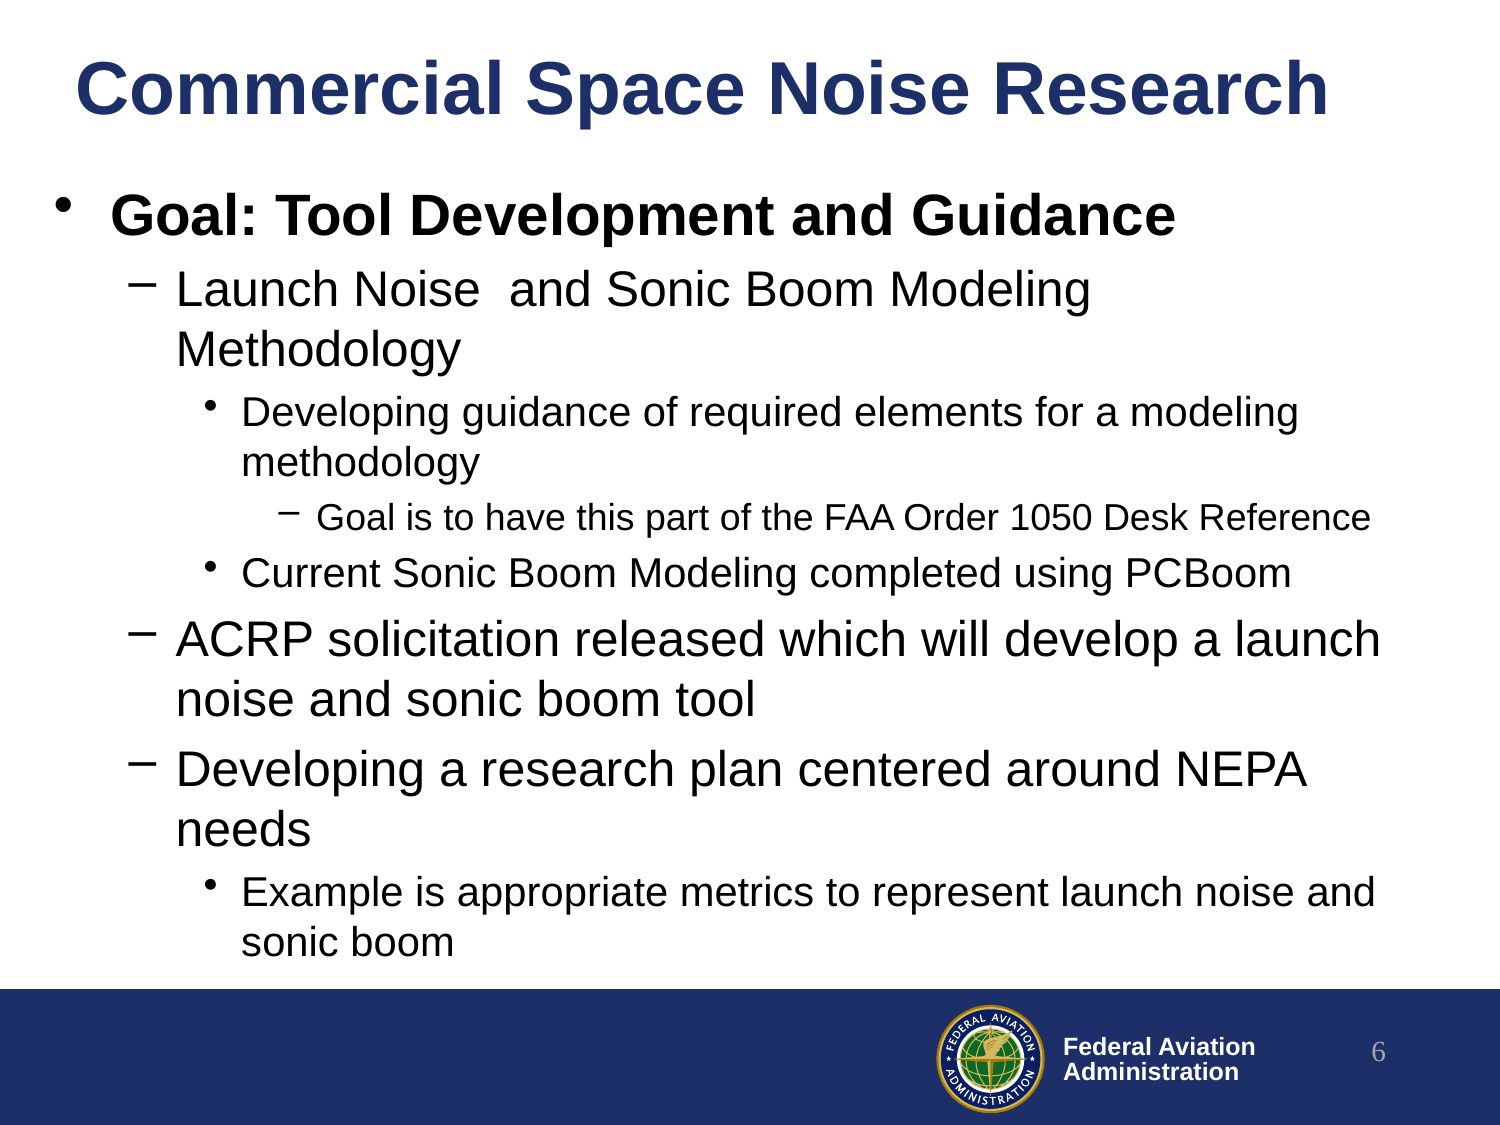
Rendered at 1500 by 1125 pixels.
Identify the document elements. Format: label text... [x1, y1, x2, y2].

title Commercial Space Noise Research [60, 34, 1451, 135]
slide_number 6 [1088, 1025, 1402, 1100]
list Goal: Tool Development and Guidance Launch Noise and Sonic Boom Modeling Methodology Developing guidance of required elements for a modeling methodology Goal is to have this part of the FAA Order 1050 Desk Reference Current Sonic Boom Modeling completed using PCBoom ACRP solicitation released which will develop a launch noise and sonic boom tool Developing a research plan centered around NEPA needs Example is appropriate metrics to represent launch noise and sonic boom [38, 169, 1402, 968]
